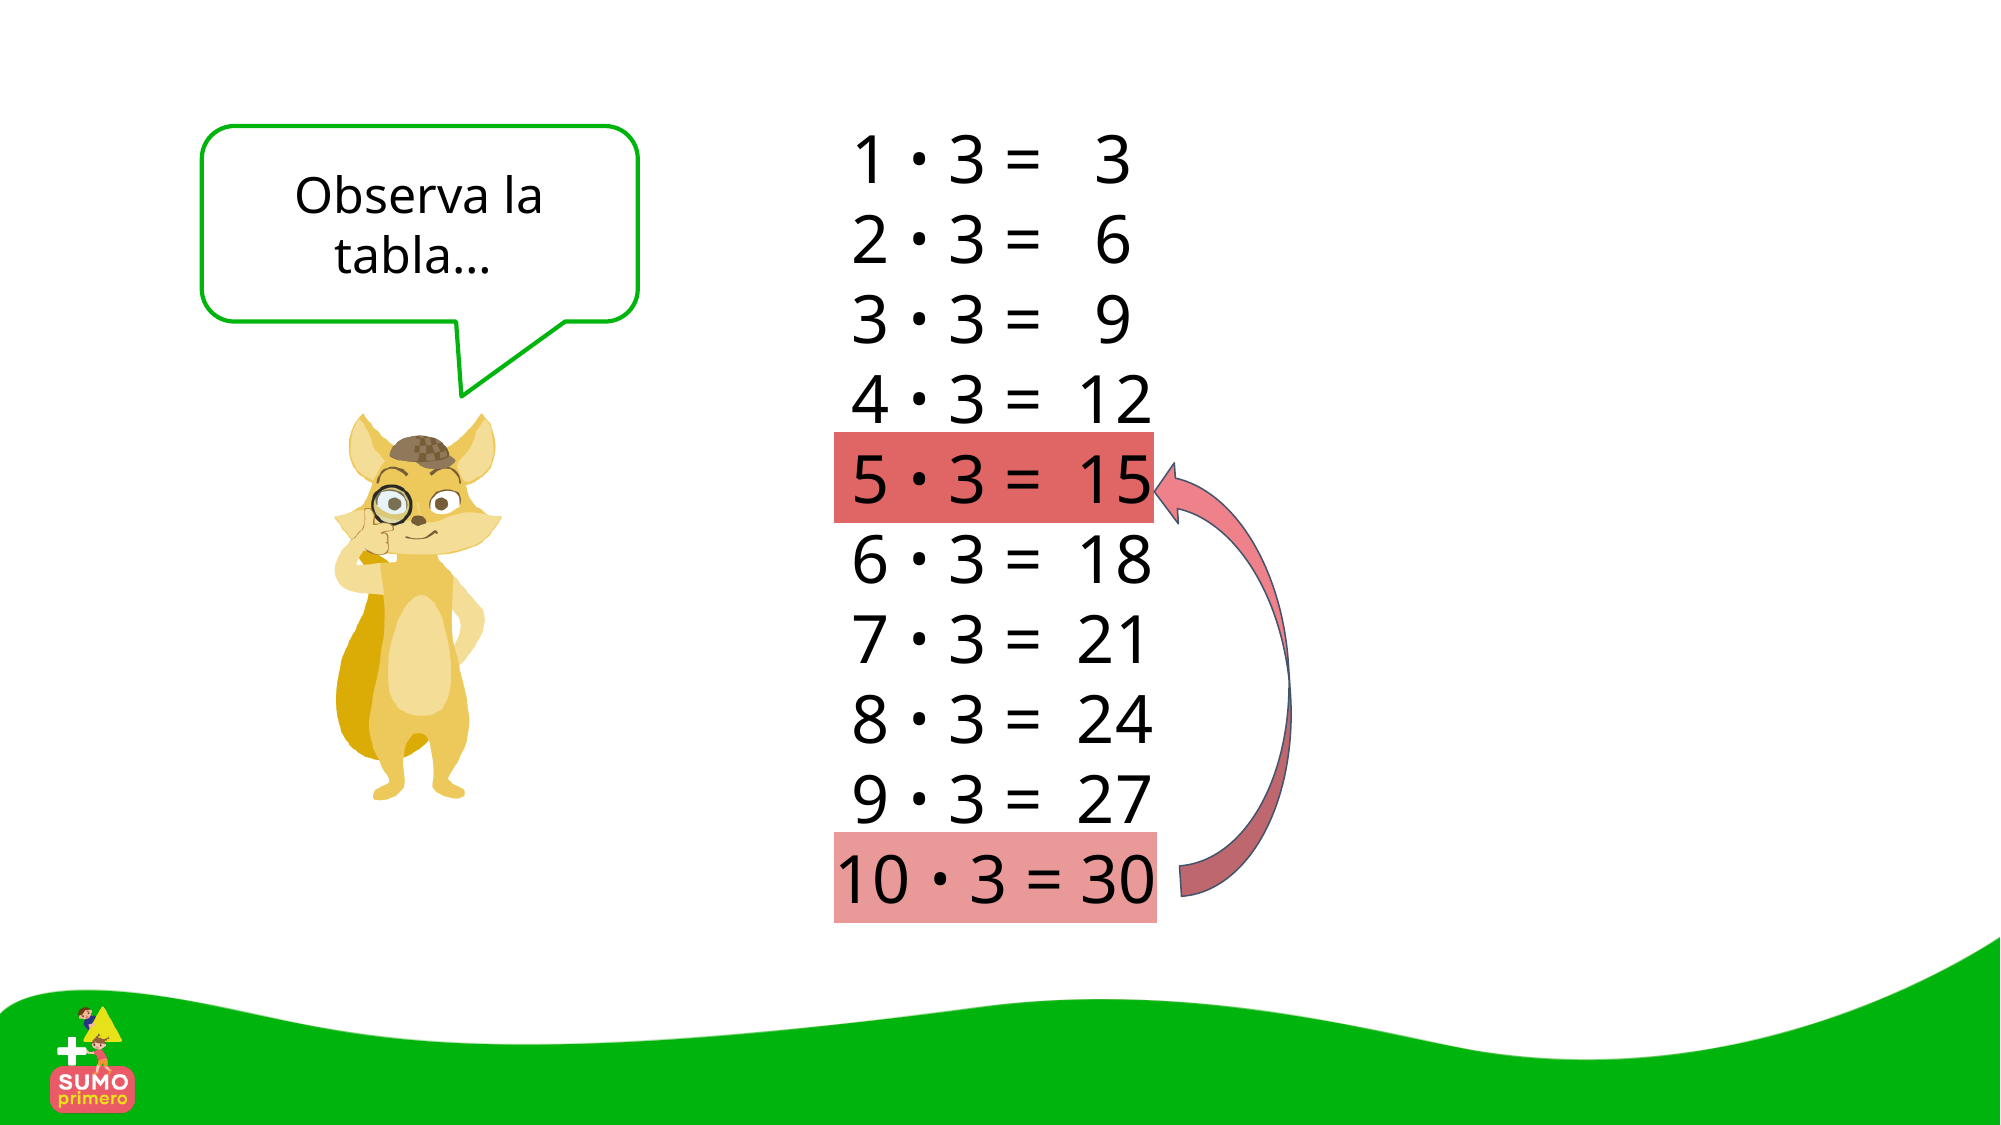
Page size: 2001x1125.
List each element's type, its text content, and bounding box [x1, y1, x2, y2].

text_box [1154, 462, 1292, 897]
picture [0, 69, 2000, 1125]
text_box Observa la tabla… [201, 125, 638, 397]
text_box 1 ᛫ 3 = 3 2 ᛫ 3 = 6 3 ᛫ 3 = 9 4 ᛫ 3 = 12 5 ᛫ 3 = 15 6 ᛫ 3 = 18 7 ᛫ 3 = 21 8 ᛫ 3 = 24 9 ᛫ 3 = 27 10 ᛫ 3 = 30 [814, 97, 1203, 937]
